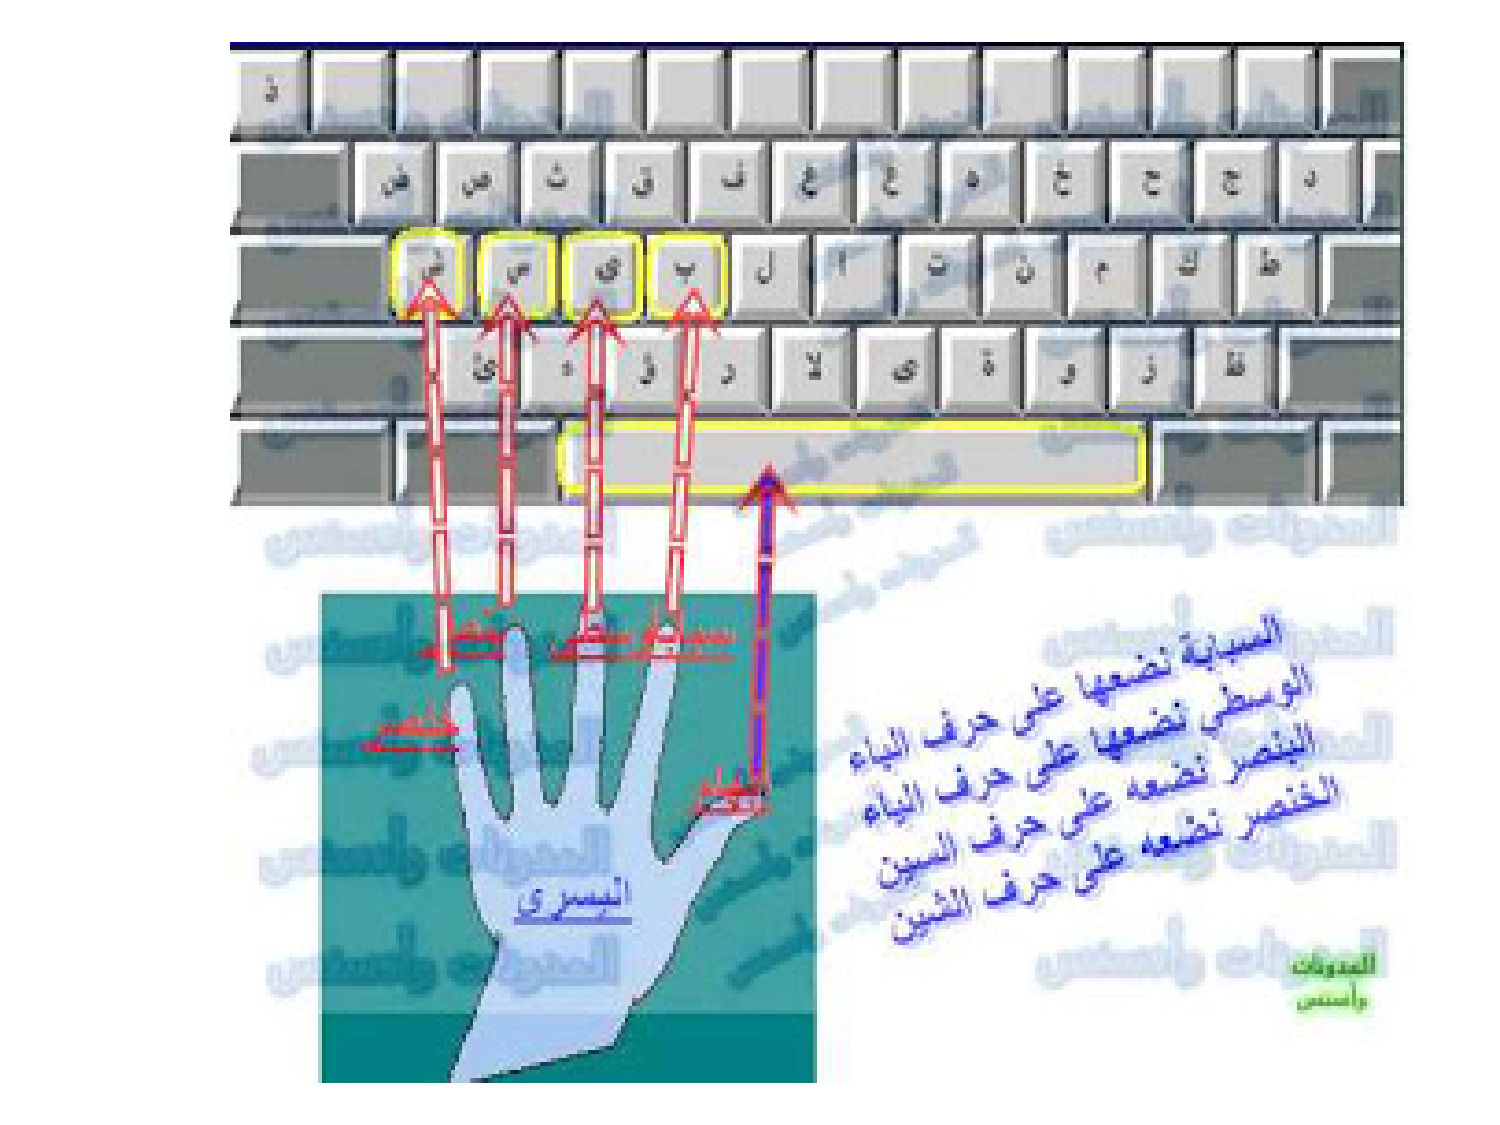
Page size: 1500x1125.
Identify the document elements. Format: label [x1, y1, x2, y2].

list [230, 42, 1412, 1083]
